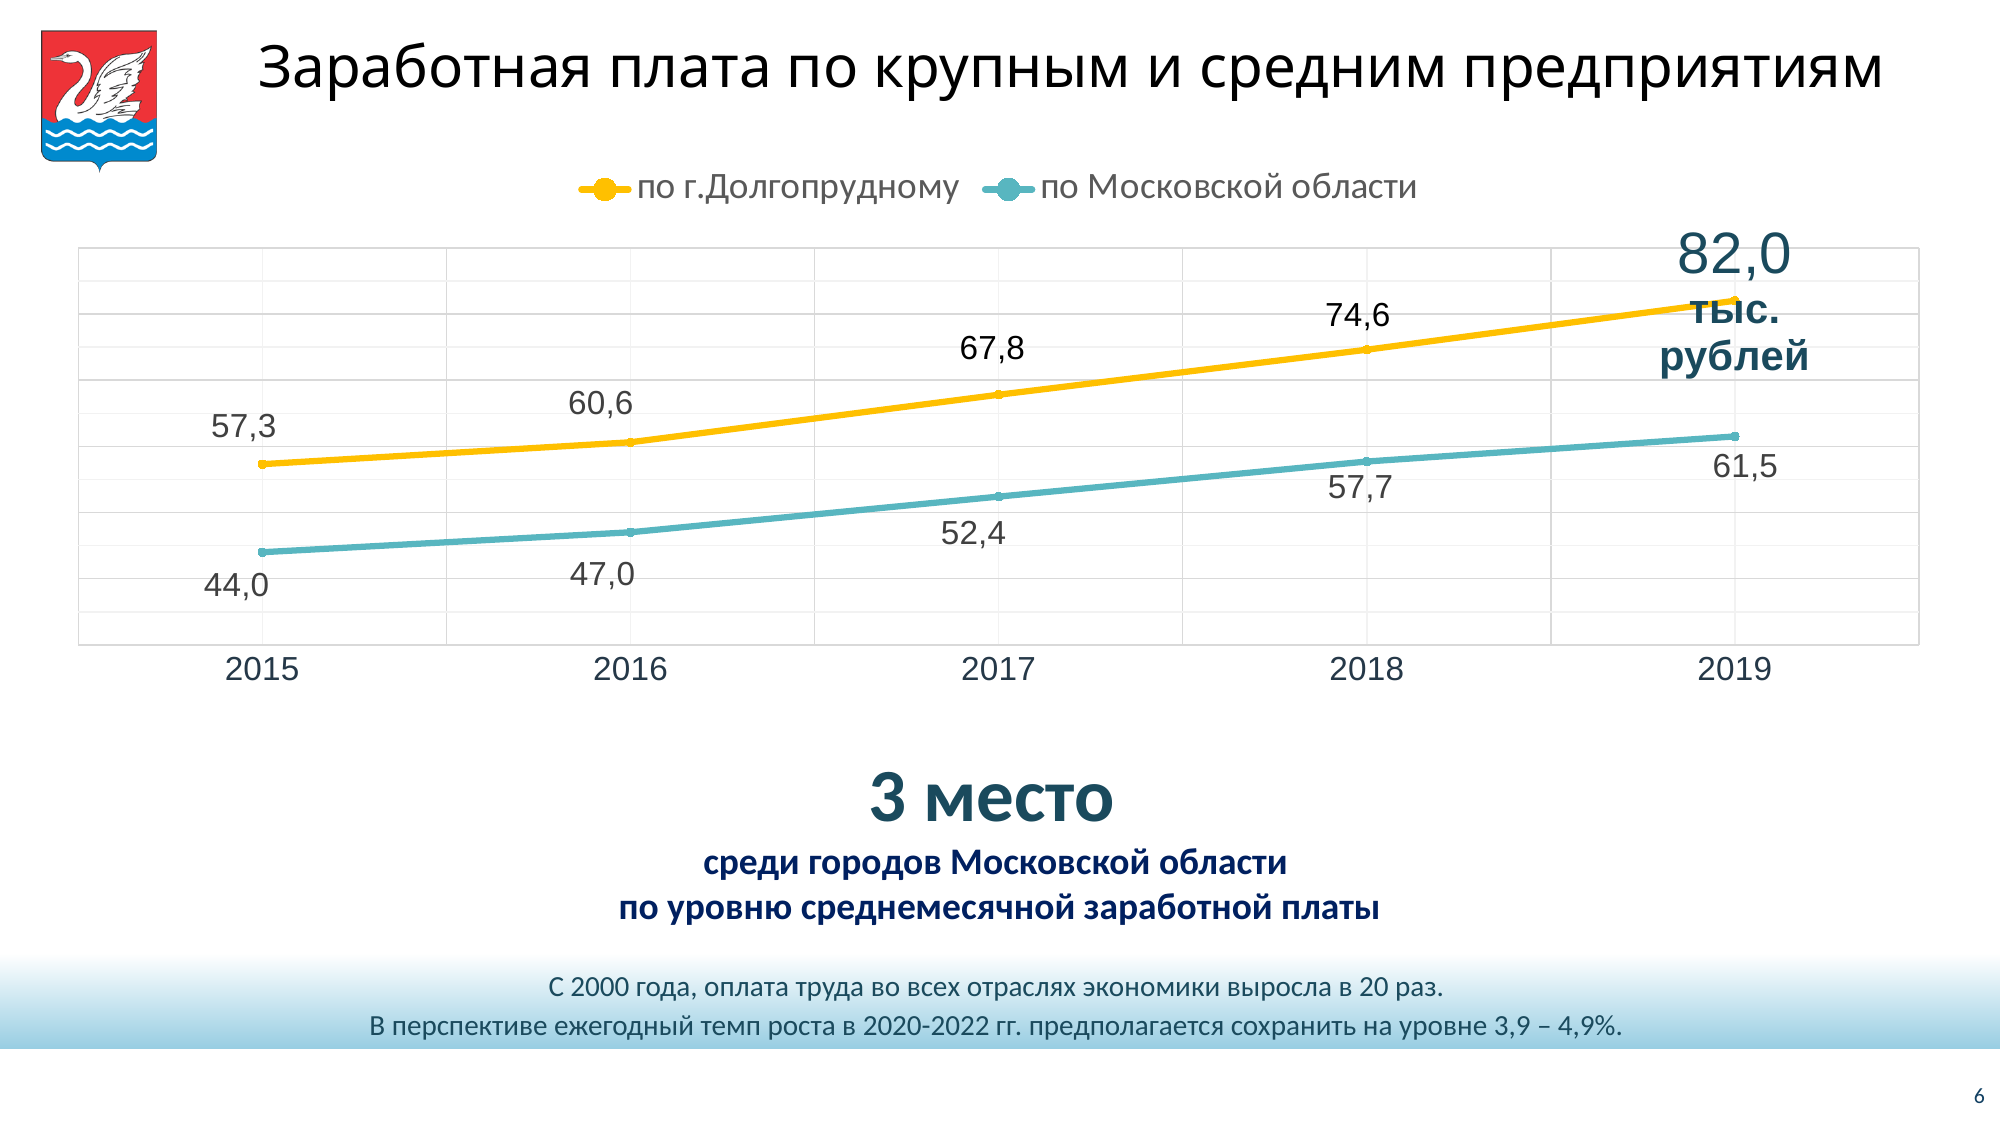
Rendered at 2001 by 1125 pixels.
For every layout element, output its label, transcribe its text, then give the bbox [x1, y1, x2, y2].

picture [46, 143, 153, 150]
text_box Заработная плата по крупным и средним предприятиям [184, 30, 1959, 107]
picture [46, 130, 153, 137]
text_box 3 место среди городов Московской области по уровню среднемесячной заработной платы [500, 740, 1500, 935]
slide_number 6 [1784, 1065, 2000, 1125]
chart [32, 151, 1968, 730]
picture [40, 30, 158, 151]
text_box С 2000 года, оплата труда во всех отраслях экономики выросла в 20 раз. В перспективе ежегодный темп роста в 2020-2022 гг. предполагается сохранить на уровне 3,9 – 4,9%. [0, 954, 2000, 1049]
